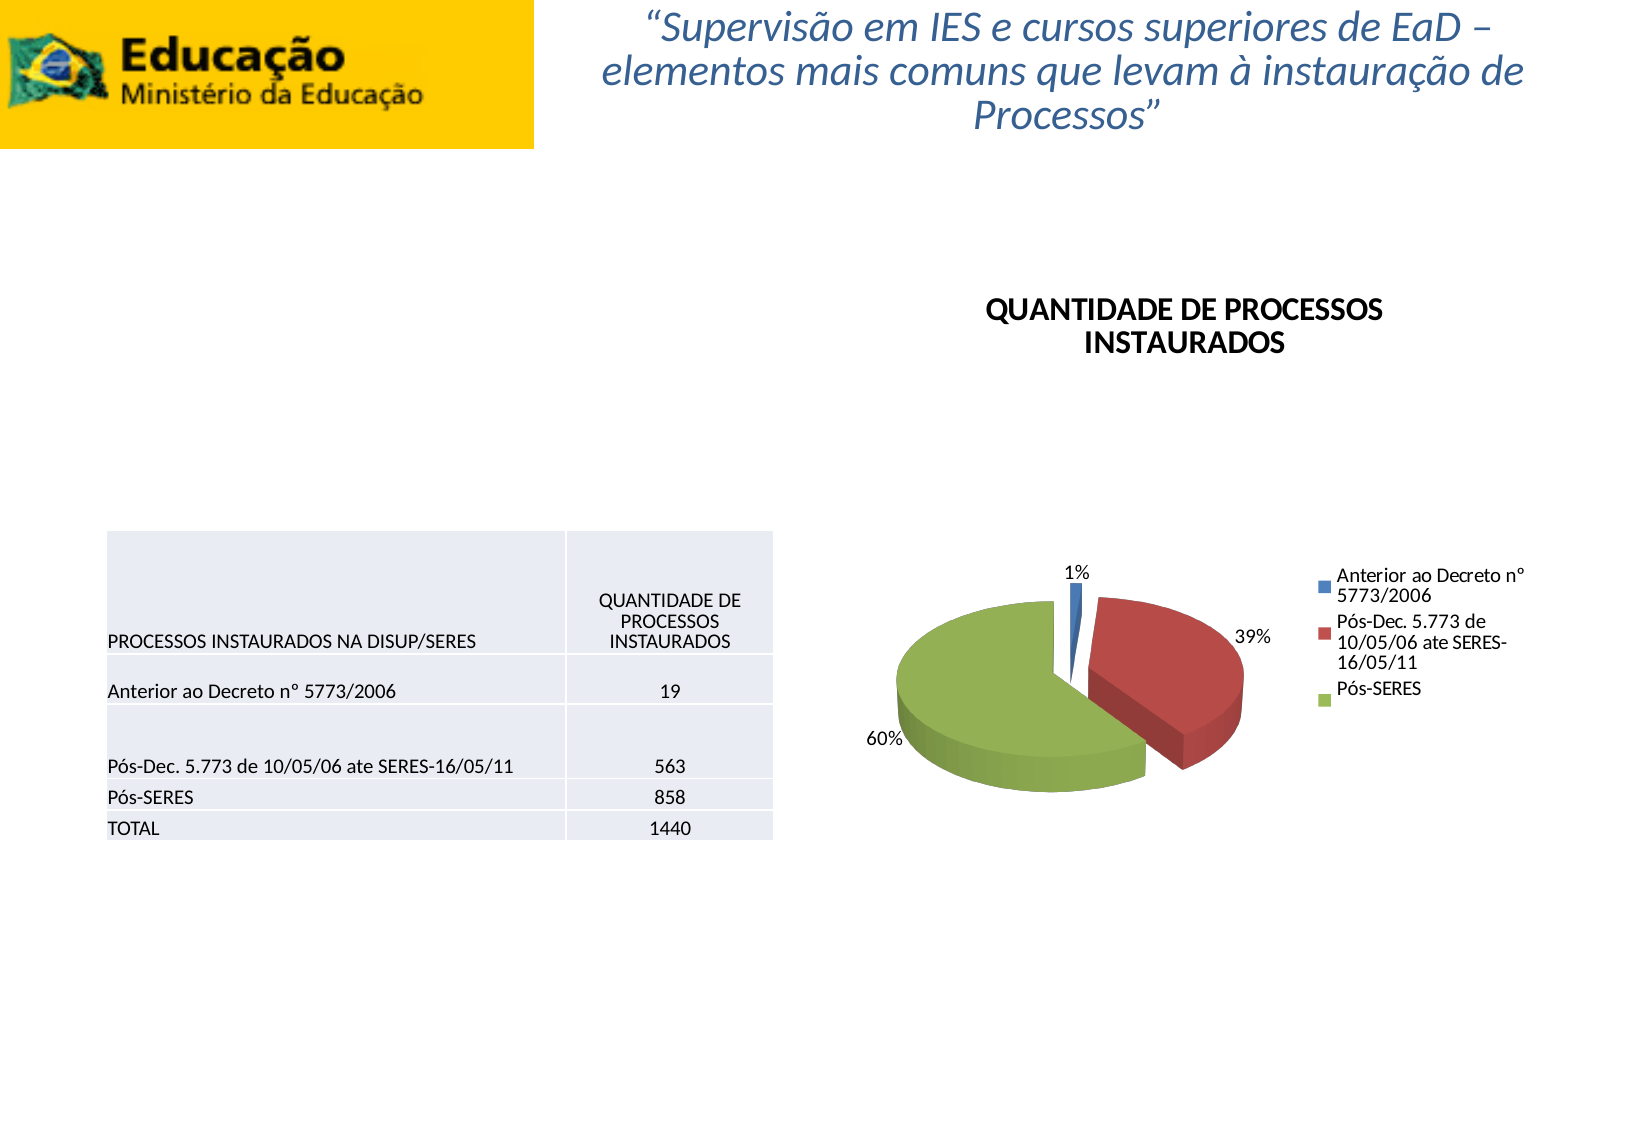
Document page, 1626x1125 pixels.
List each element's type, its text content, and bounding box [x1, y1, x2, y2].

table_header PROCESSOS INSTAURADOS NA DISUP/SERES [107, 531, 565, 653]
table_header QUANTIDADE DE PROCESSOS INSTAURADOS [567, 531, 773, 653]
table_cell 858 [567, 779, 773, 809]
table_cell Pós-Dec. 5.773 de 10/05/06 ate SERES-16/05/11 [107, 705, 565, 778]
text_box “Supervisão em IES e cursos superiores de EaD – elementos mais comuns que levam à instauração de Processos” [535, 0, 1604, 149]
table_cell Anterior ao Decreto nº 5773/2006 [107, 655, 565, 703]
picture [0, 0, 534, 150]
table_cell 563 [567, 705, 773, 778]
chart [825, 262, 1544, 1006]
table_cell TOTAL [107, 811, 565, 840]
table_cell 1440 [567, 811, 773, 840]
table_cell Pós-SERES [107, 779, 565, 809]
table_cell 19 [567, 655, 773, 703]
